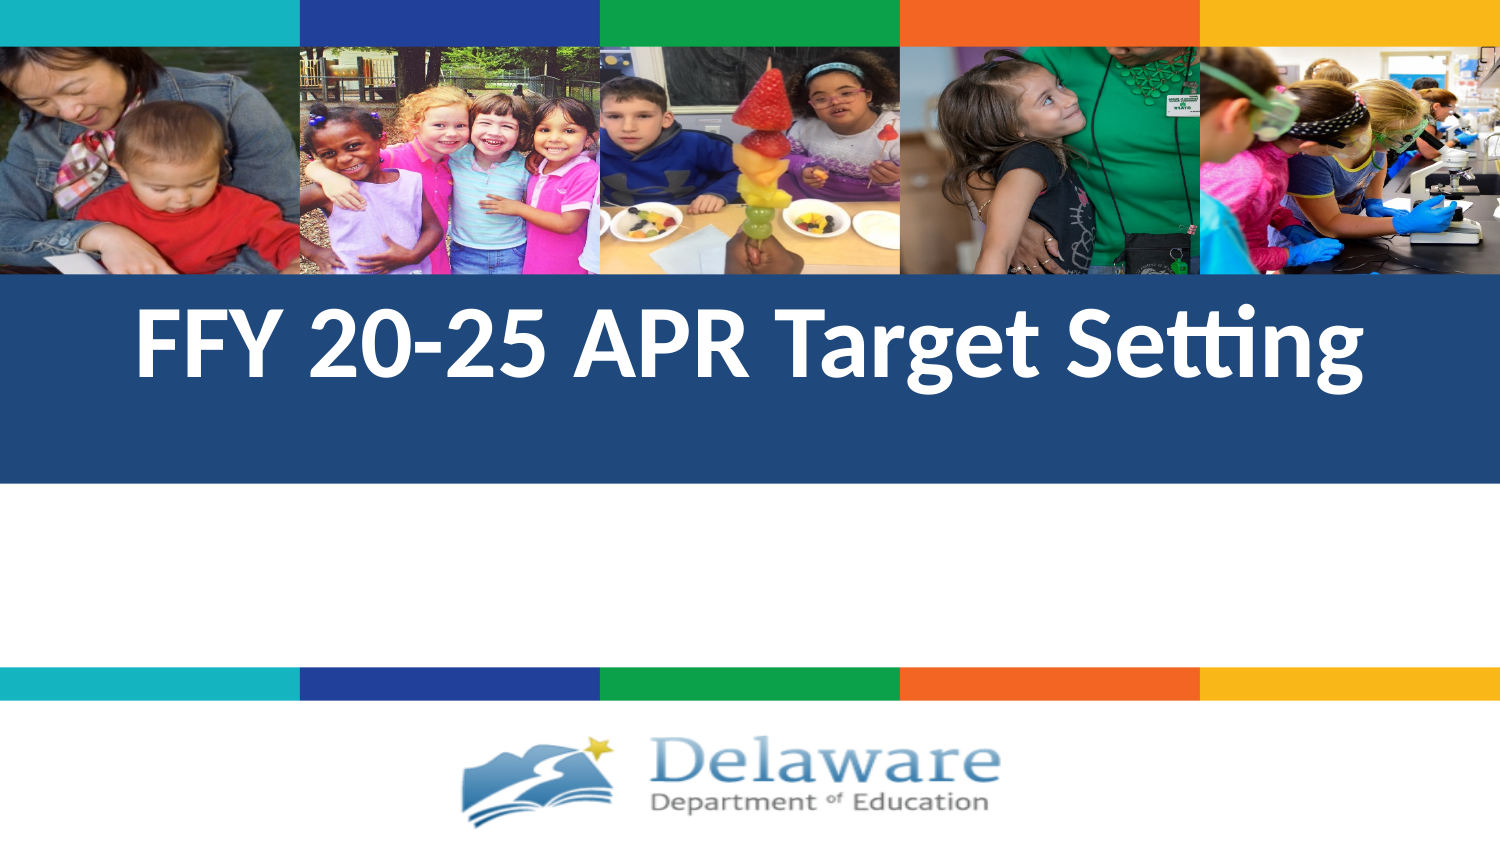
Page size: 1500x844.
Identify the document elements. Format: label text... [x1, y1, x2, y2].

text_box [0, 0, 1500, 47]
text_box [0, 667, 1500, 701]
picture [0, 47, 1500, 311]
picture [422, 716, 1026, 835]
title FFY 20-25 APR Target Setting [0, 274, 1500, 484]
